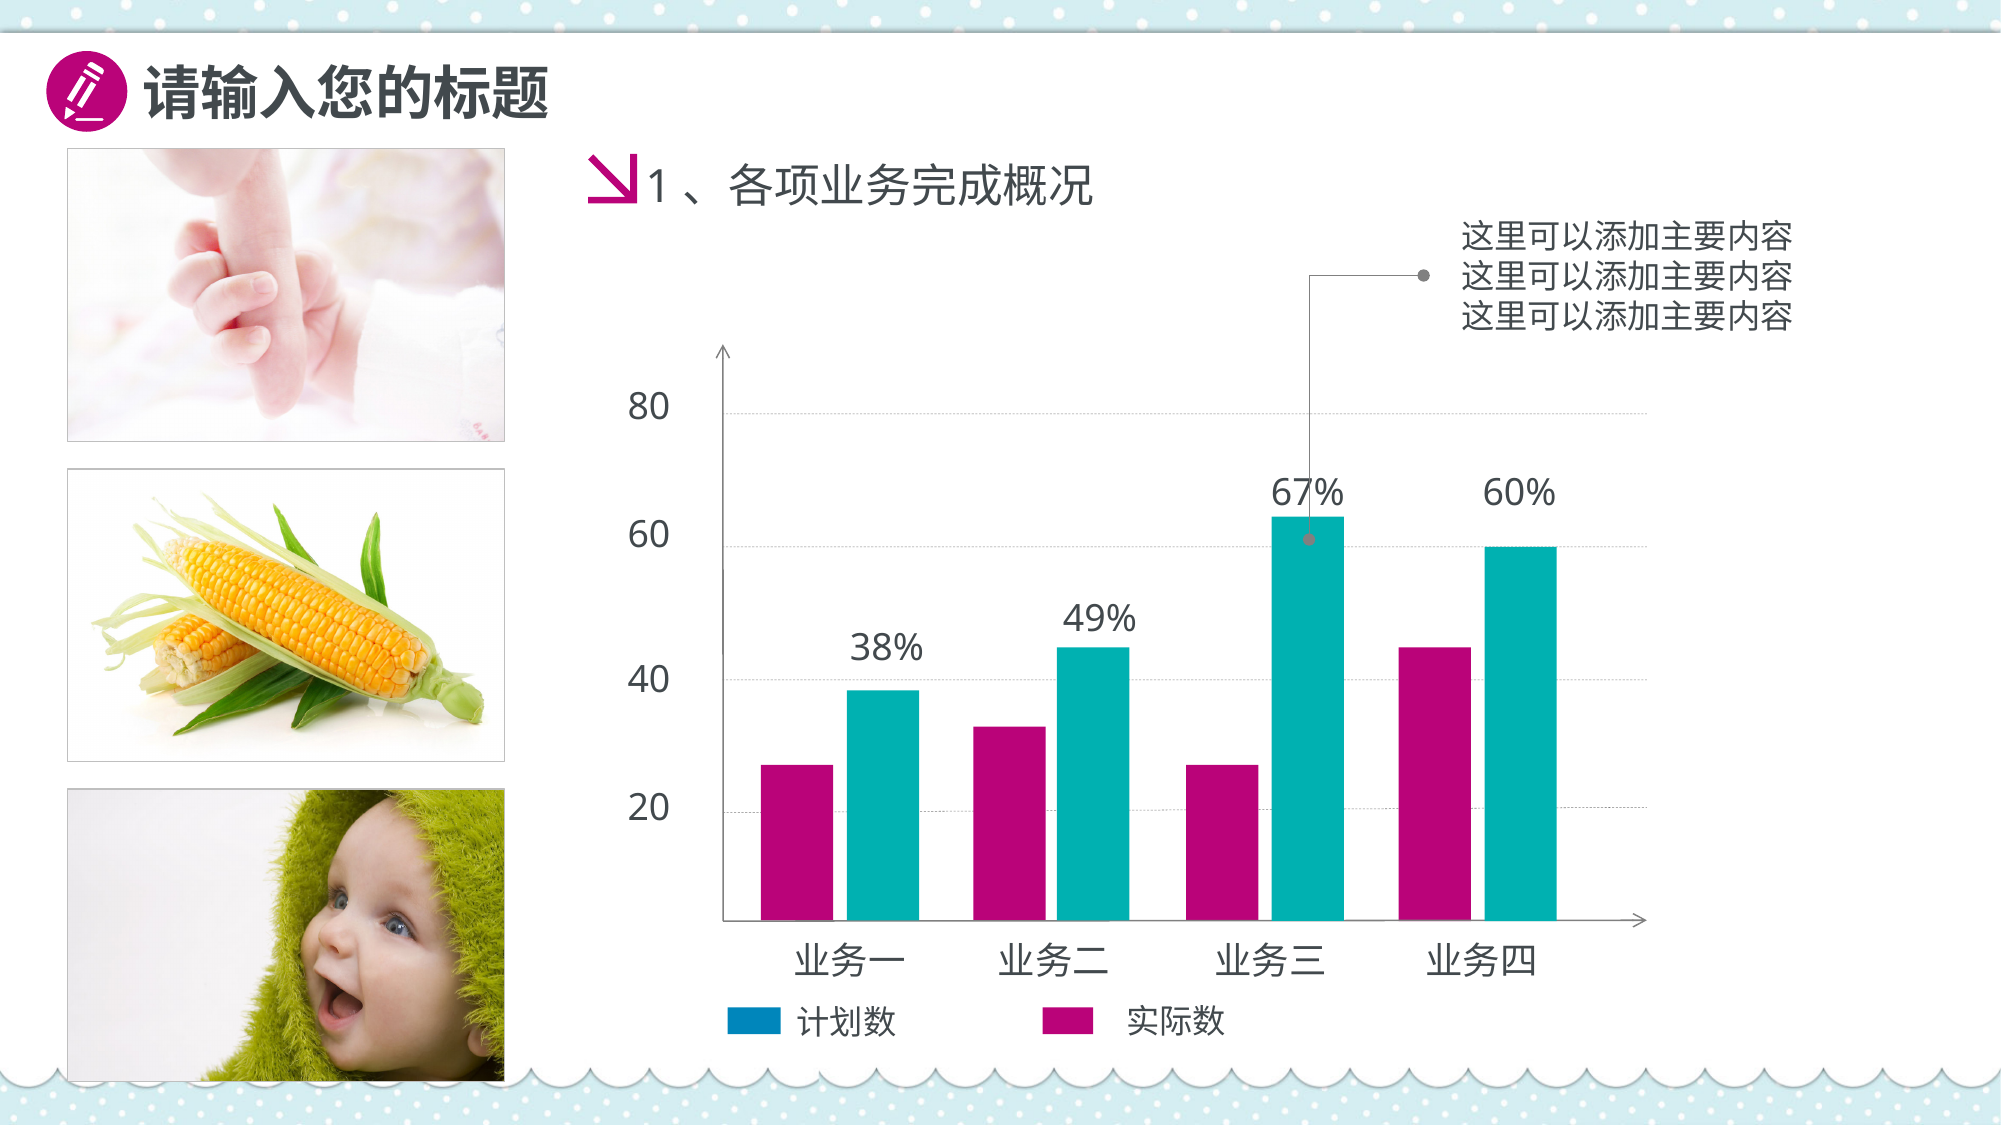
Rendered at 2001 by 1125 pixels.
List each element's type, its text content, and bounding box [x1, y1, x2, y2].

picture [0, 0, 2001, 1125]
text_box [46, 51, 128, 132]
text_box [715, 344, 731, 922]
text_box [1066, 1007, 1094, 1035]
text_box [67, 148, 505, 442]
text_box [67, 789, 505, 1082]
text_box [1398, 647, 1471, 920]
text_box 请输入您的标题 [127, 48, 670, 134]
text_box [846, 690, 920, 921]
text_box [1271, 521, 1344, 921]
text_box 计划数 [781, 993, 1066, 1049]
text_box 60 [612, 503, 723, 563]
text_box [67, 469, 505, 762]
text_box 1、各项业务完成概况 [630, 149, 1110, 219]
text_box [1186, 764, 1259, 920]
text_box 实际数 [1111, 993, 1395, 1048]
text_box 38% [835, 615, 940, 676]
text_box [1302, 269, 1430, 546]
text_box 业务二 [982, 929, 1161, 990]
text_box [727, 1007, 781, 1035]
text_box 67% [1256, 460, 1309, 521]
text_box 80 [612, 374, 723, 435]
text_box 60% [1467, 460, 1572, 521]
text_box [1056, 647, 1130, 921]
text_box [760, 764, 834, 920]
text_box [1484, 546, 1557, 922]
text_box 20 [612, 775, 723, 836]
text_box 40 [612, 647, 723, 708]
text_box 这里可以添加主要内容这里可以添加主要内容这里可以添加主要内容 [1434, 207, 1821, 343]
text_box [973, 726, 1046, 920]
text_box 49% [1048, 586, 1153, 647]
text_box [588, 154, 630, 204]
text_box 业务三 [1199, 929, 1378, 990]
text_box [1557, 913, 1647, 928]
text_box 业务四 [1410, 929, 1589, 990]
text_box 业务一 [778, 929, 957, 990]
text_box 67% [1318, 460, 1361, 521]
